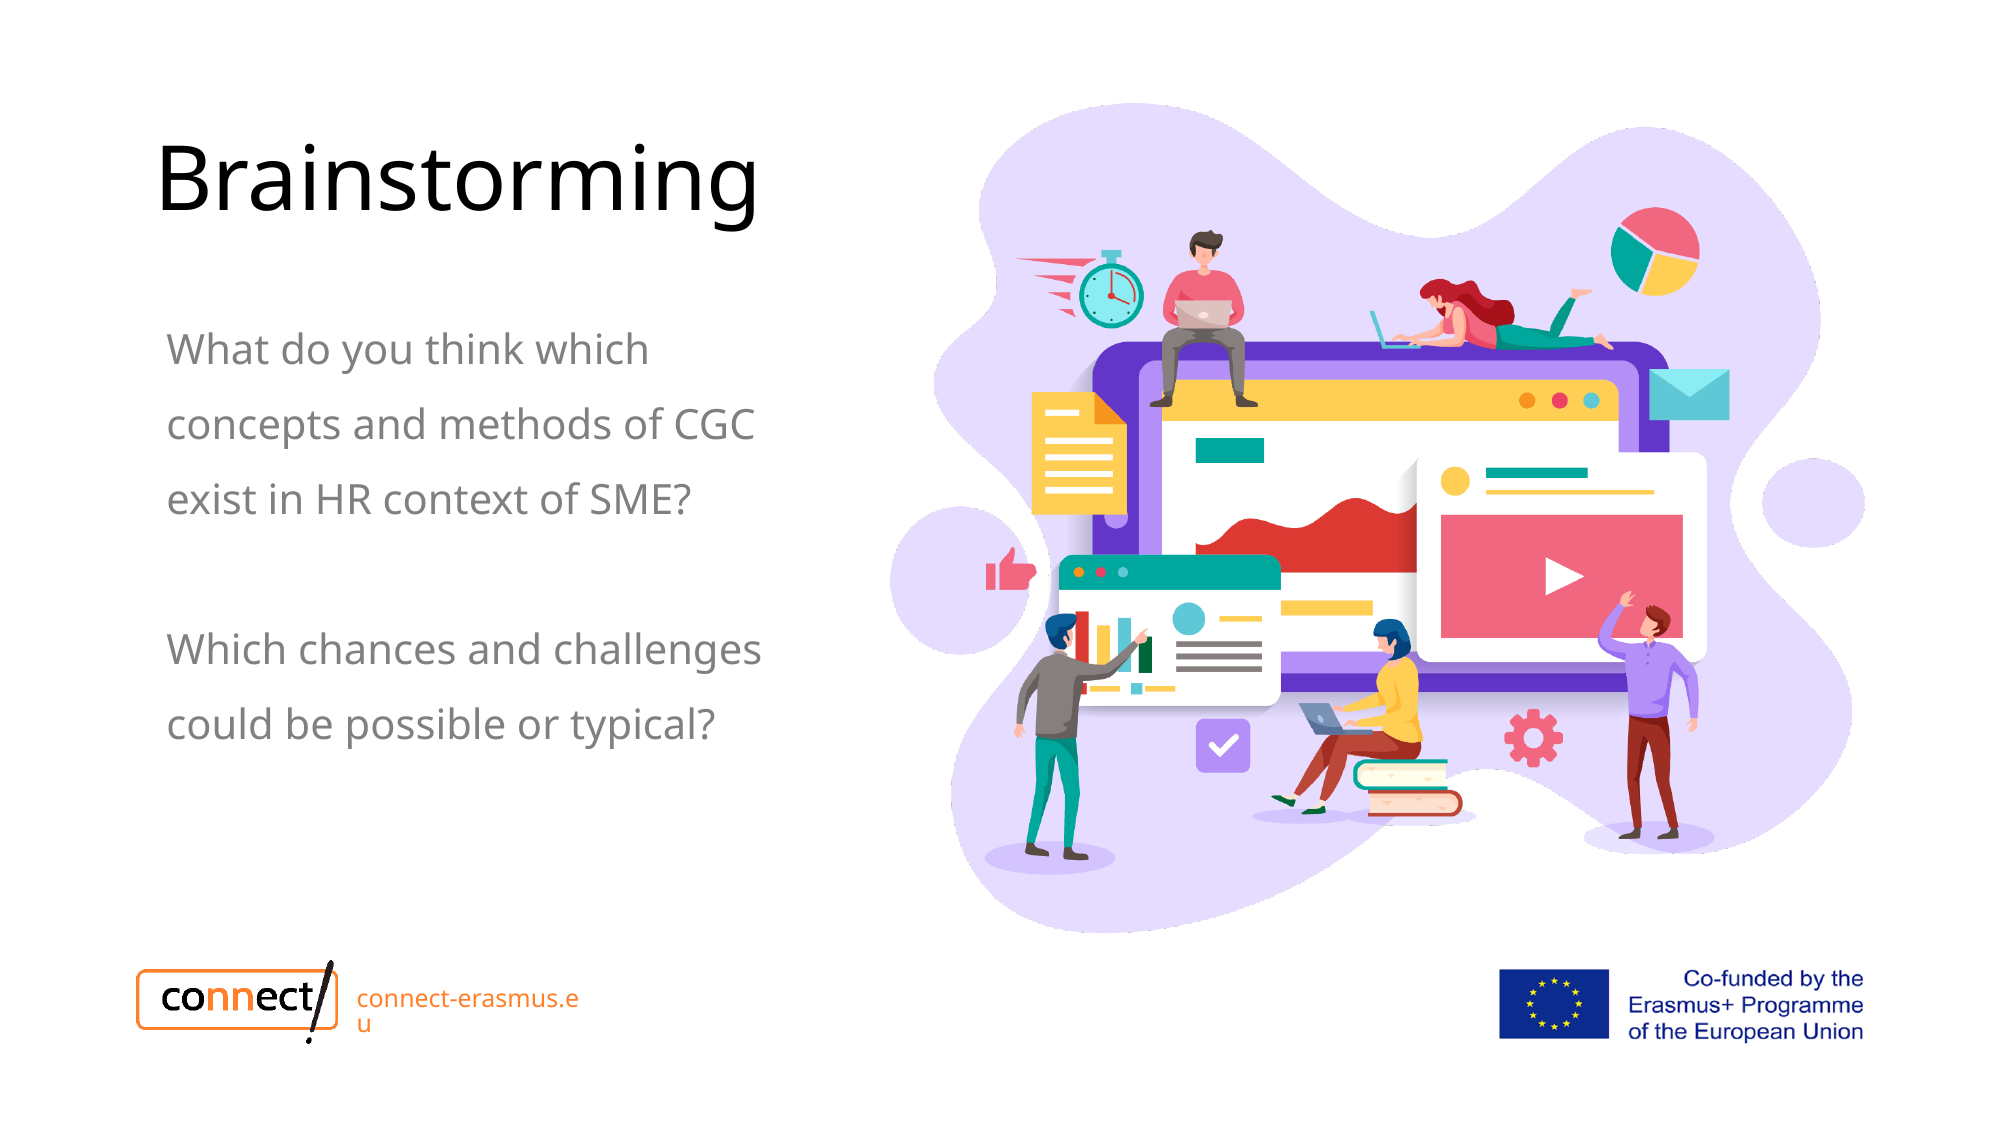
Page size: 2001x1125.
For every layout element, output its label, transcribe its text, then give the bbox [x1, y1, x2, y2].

text_box [282, 461, 889, 591]
title Brainstorming [139, 125, 889, 238]
list What do you think which concepts and methods of CGC exist in HR context of SME? Which chances and challenges could be possible or typical? [151, 290, 848, 782]
picture [136, 960, 338, 1044]
picture [1498, 968, 1863, 1044]
picture [889, 103, 1875, 939]
footer connect-erasmus.eu [341, 976, 607, 1022]
